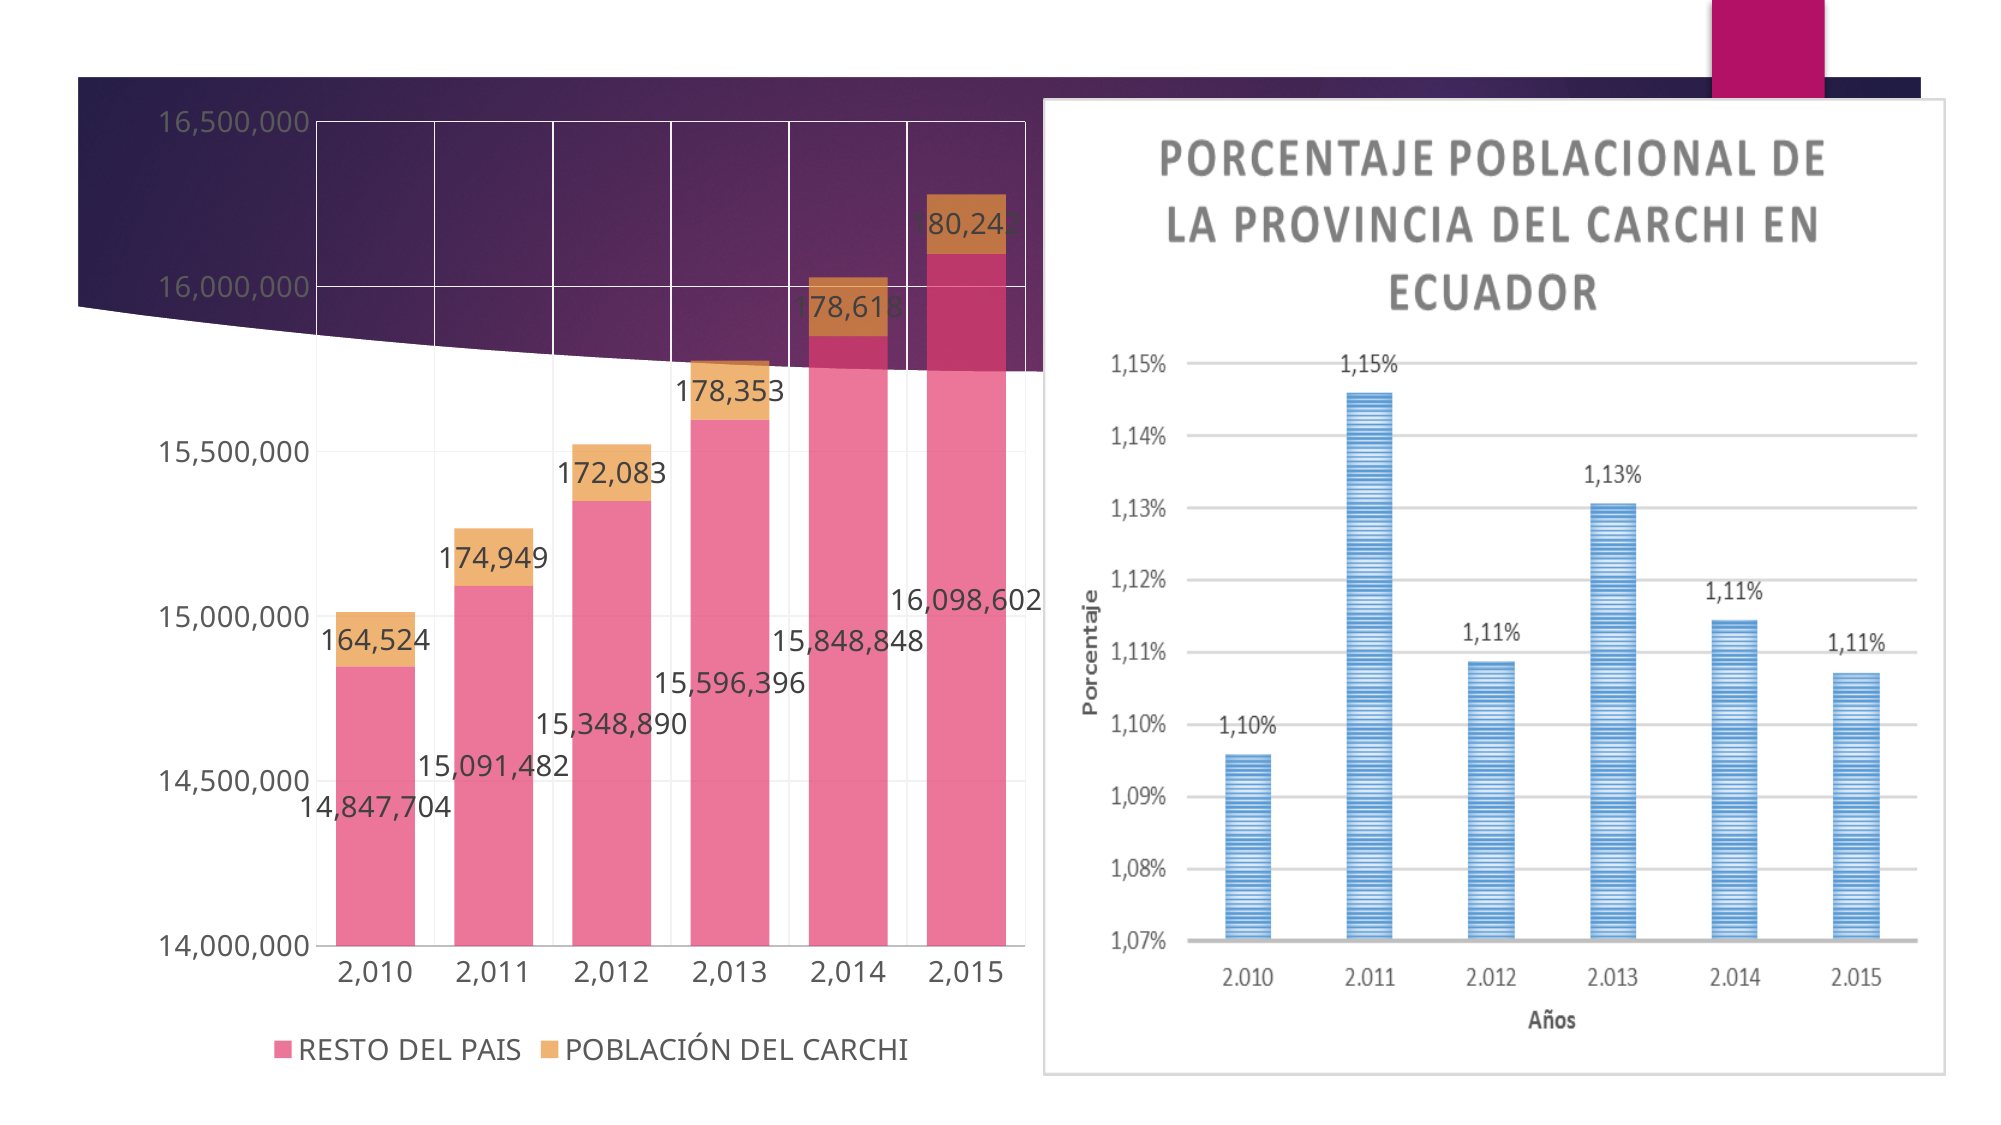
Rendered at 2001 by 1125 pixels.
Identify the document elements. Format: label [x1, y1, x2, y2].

chart [139, 81, 1044, 1076]
picture [1043, 97, 1946, 1076]
